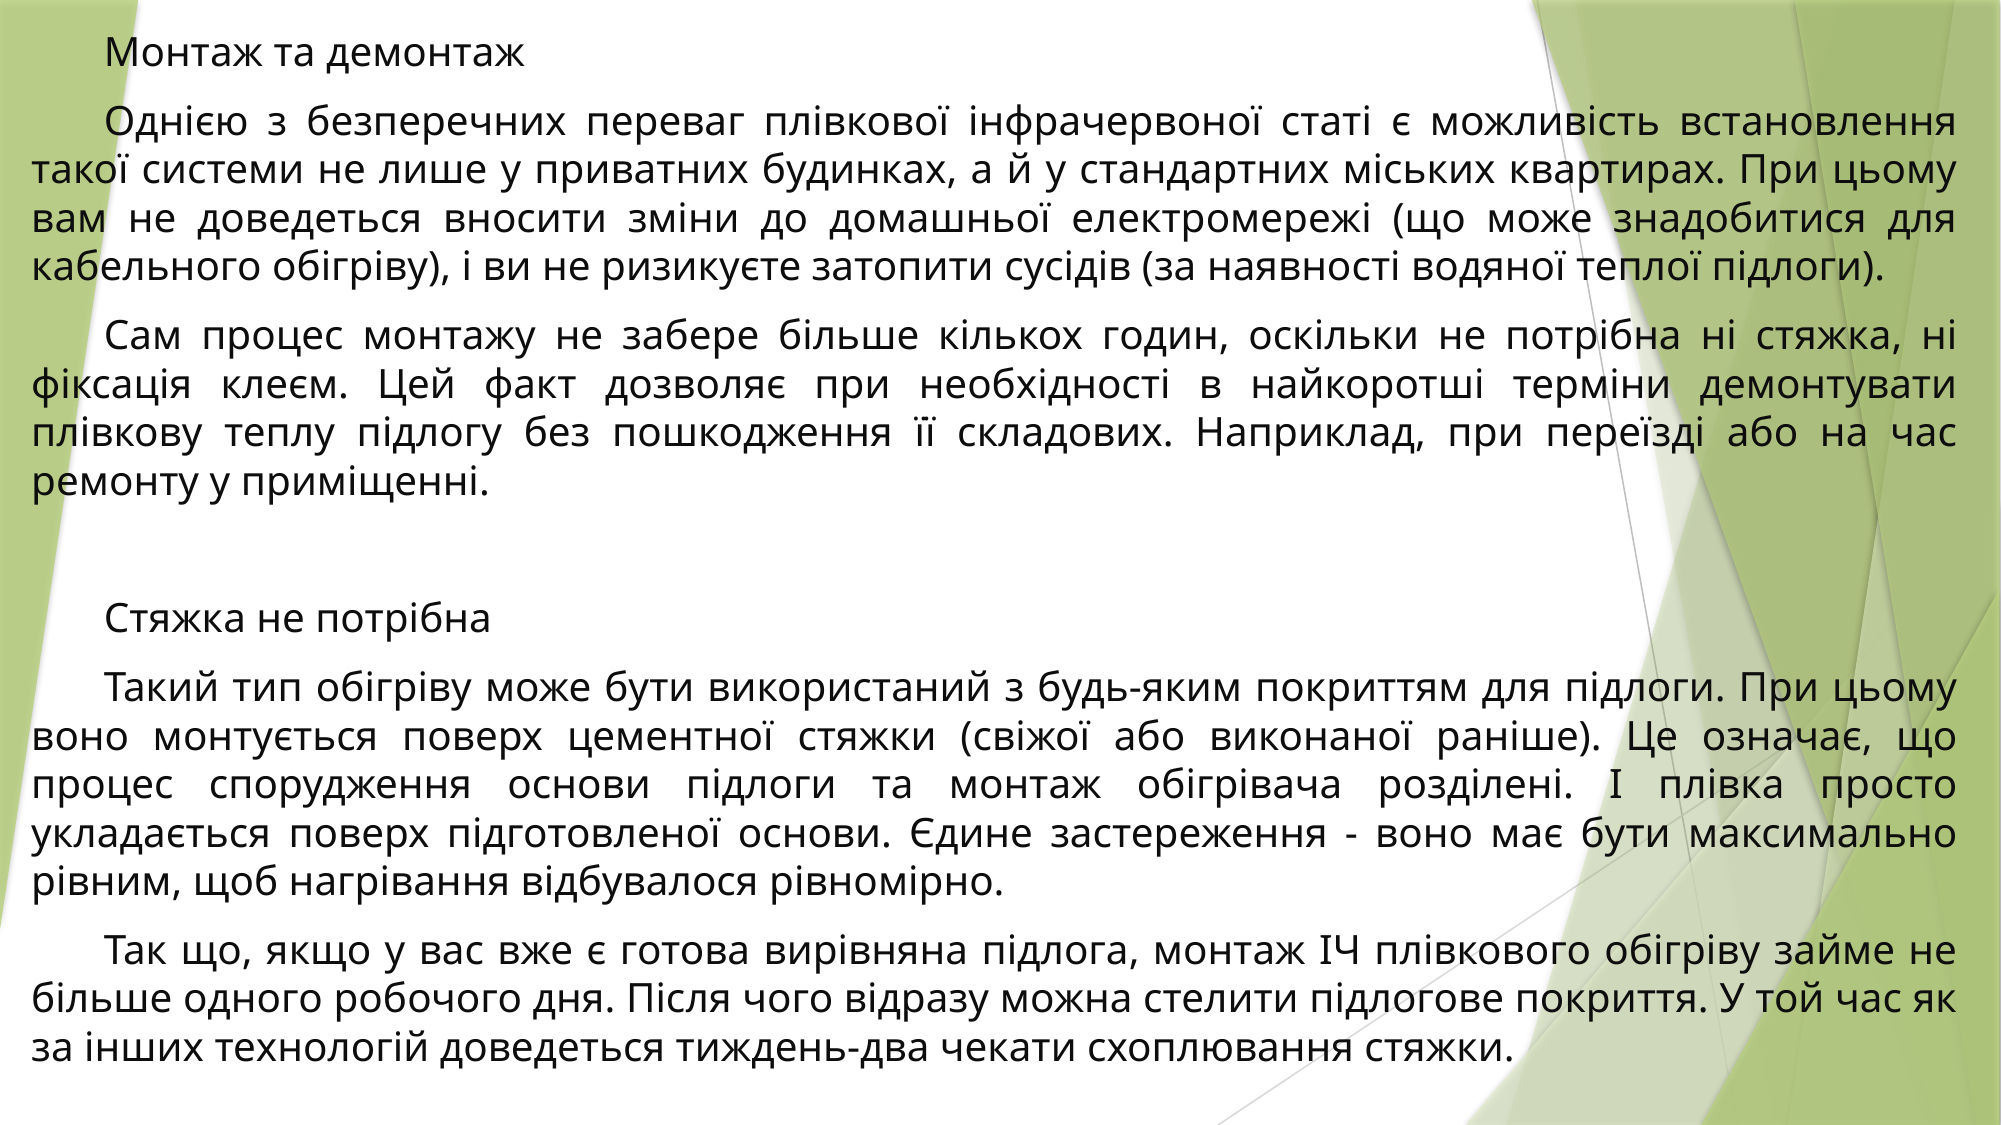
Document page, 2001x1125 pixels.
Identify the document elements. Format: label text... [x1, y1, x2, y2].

subtitle Монтаж та демонтаж Однією з безперечних переваг плівкової інфрачервоної статі є можливість встановлення такої системи не лише у приватних будинках, а й у стандартних міських квартирах. При цьому вам не доведеться вносити зміни до домашньої електромережі (що може знадобитися для кабельного обігріву), і ви не ризикуєте затопити сусідів (за наявності водяної теплої підлоги). Сам процес монтажу не забере більше кількох годин, оскільки не потрібна ні стяжка, ні фіксація клеєм. Цей факт дозволяє при необхідності в найкоротші терміни демонтувати плівкову теплу підлогу без пошкодження її складових. Наприклад, при переїзді або на час ремонту у приміщенні. Стяжка не потрібна Такий тип обігріву може бути використаний з будь-яким покриттям для підлоги. При цьому воно монтується поверх цементної стяжки (свіжої або виконаної раніше). Це означає, що процес спорудження основи підлоги та монтаж обігрівача розділені. І плівка просто укладається поверх підготовленої основи. Єдине застереження - воно має бути максимально рівним, щоб нагрівання відбувалося рівномірно. Так що, якщо у вас вже є готова вирівняна підлога, монтаж ІЧ плівкового обігріву займе не більше одного робочого дня. Після чого відразу можна стелити підлогове покриття. У той час як за інших технологій доведеться тиждень-два чекати схоплювання стяжки. [16, 18, 1976, 1099]
